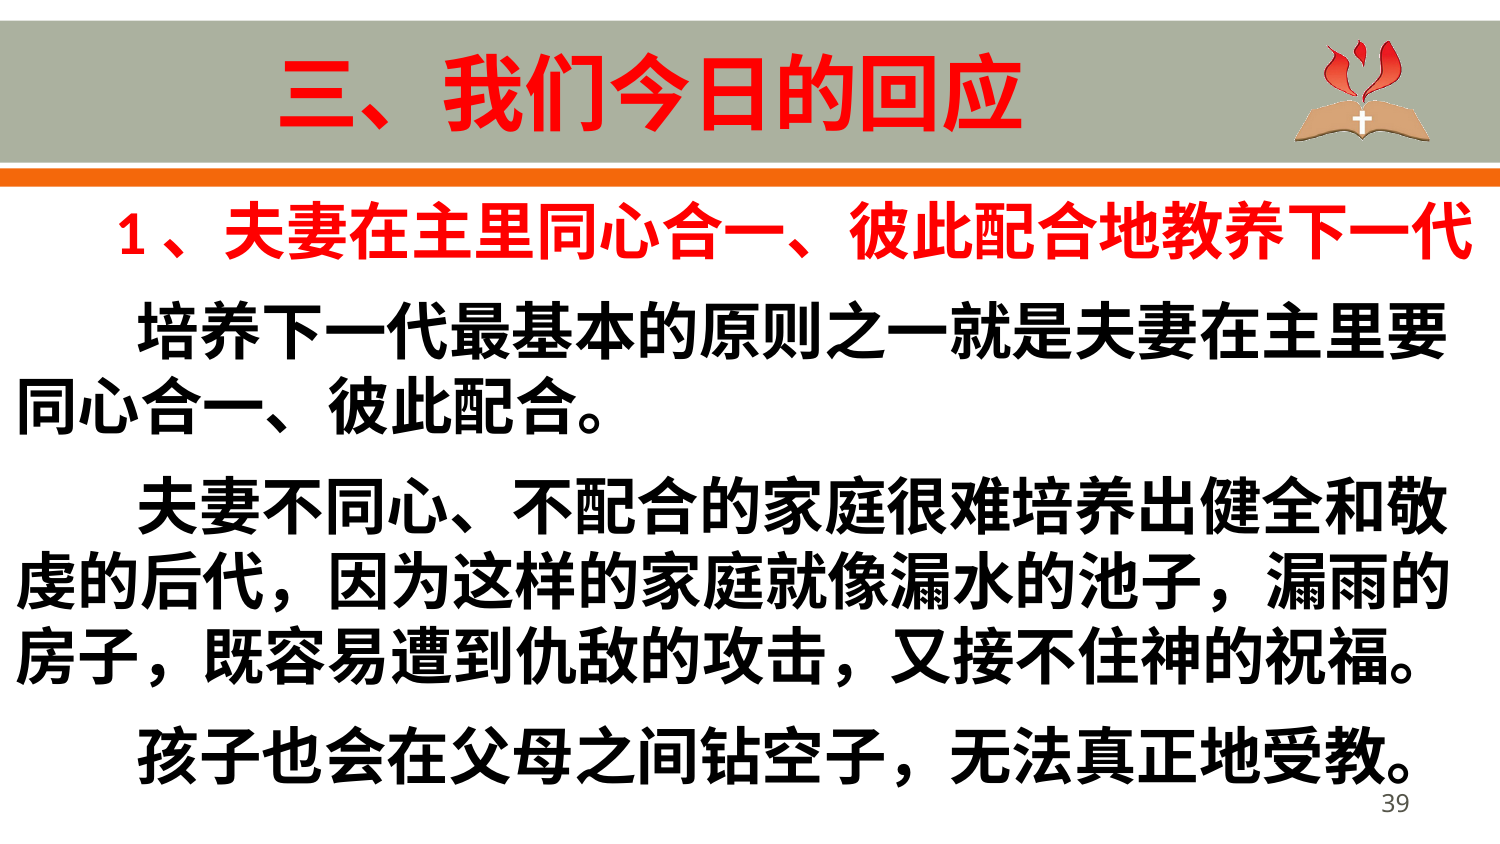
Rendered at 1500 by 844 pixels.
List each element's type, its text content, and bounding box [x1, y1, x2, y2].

slide_number 39 [1074, 782, 1425, 827]
title 三、我们今日的回应 [0, 22, 1300, 160]
picture [1300, 35, 1434, 144]
list 1、夫妻在主里同心合一、彼此配合地教养下一代 培养下一代最基本的原则之一就是夫妻在主里要同心合一、彼此配合。 夫妻不同心、不配合的家庭很难培养出健全和敬虔的后代，因为这样的家庭就像漏水的池子，漏雨的房子，既容易遭到仇敌的攻击，又接不住神的祝福。 孩子也会在父母之间钻空子，无法真正地受教。 [0, 184, 1498, 844]
